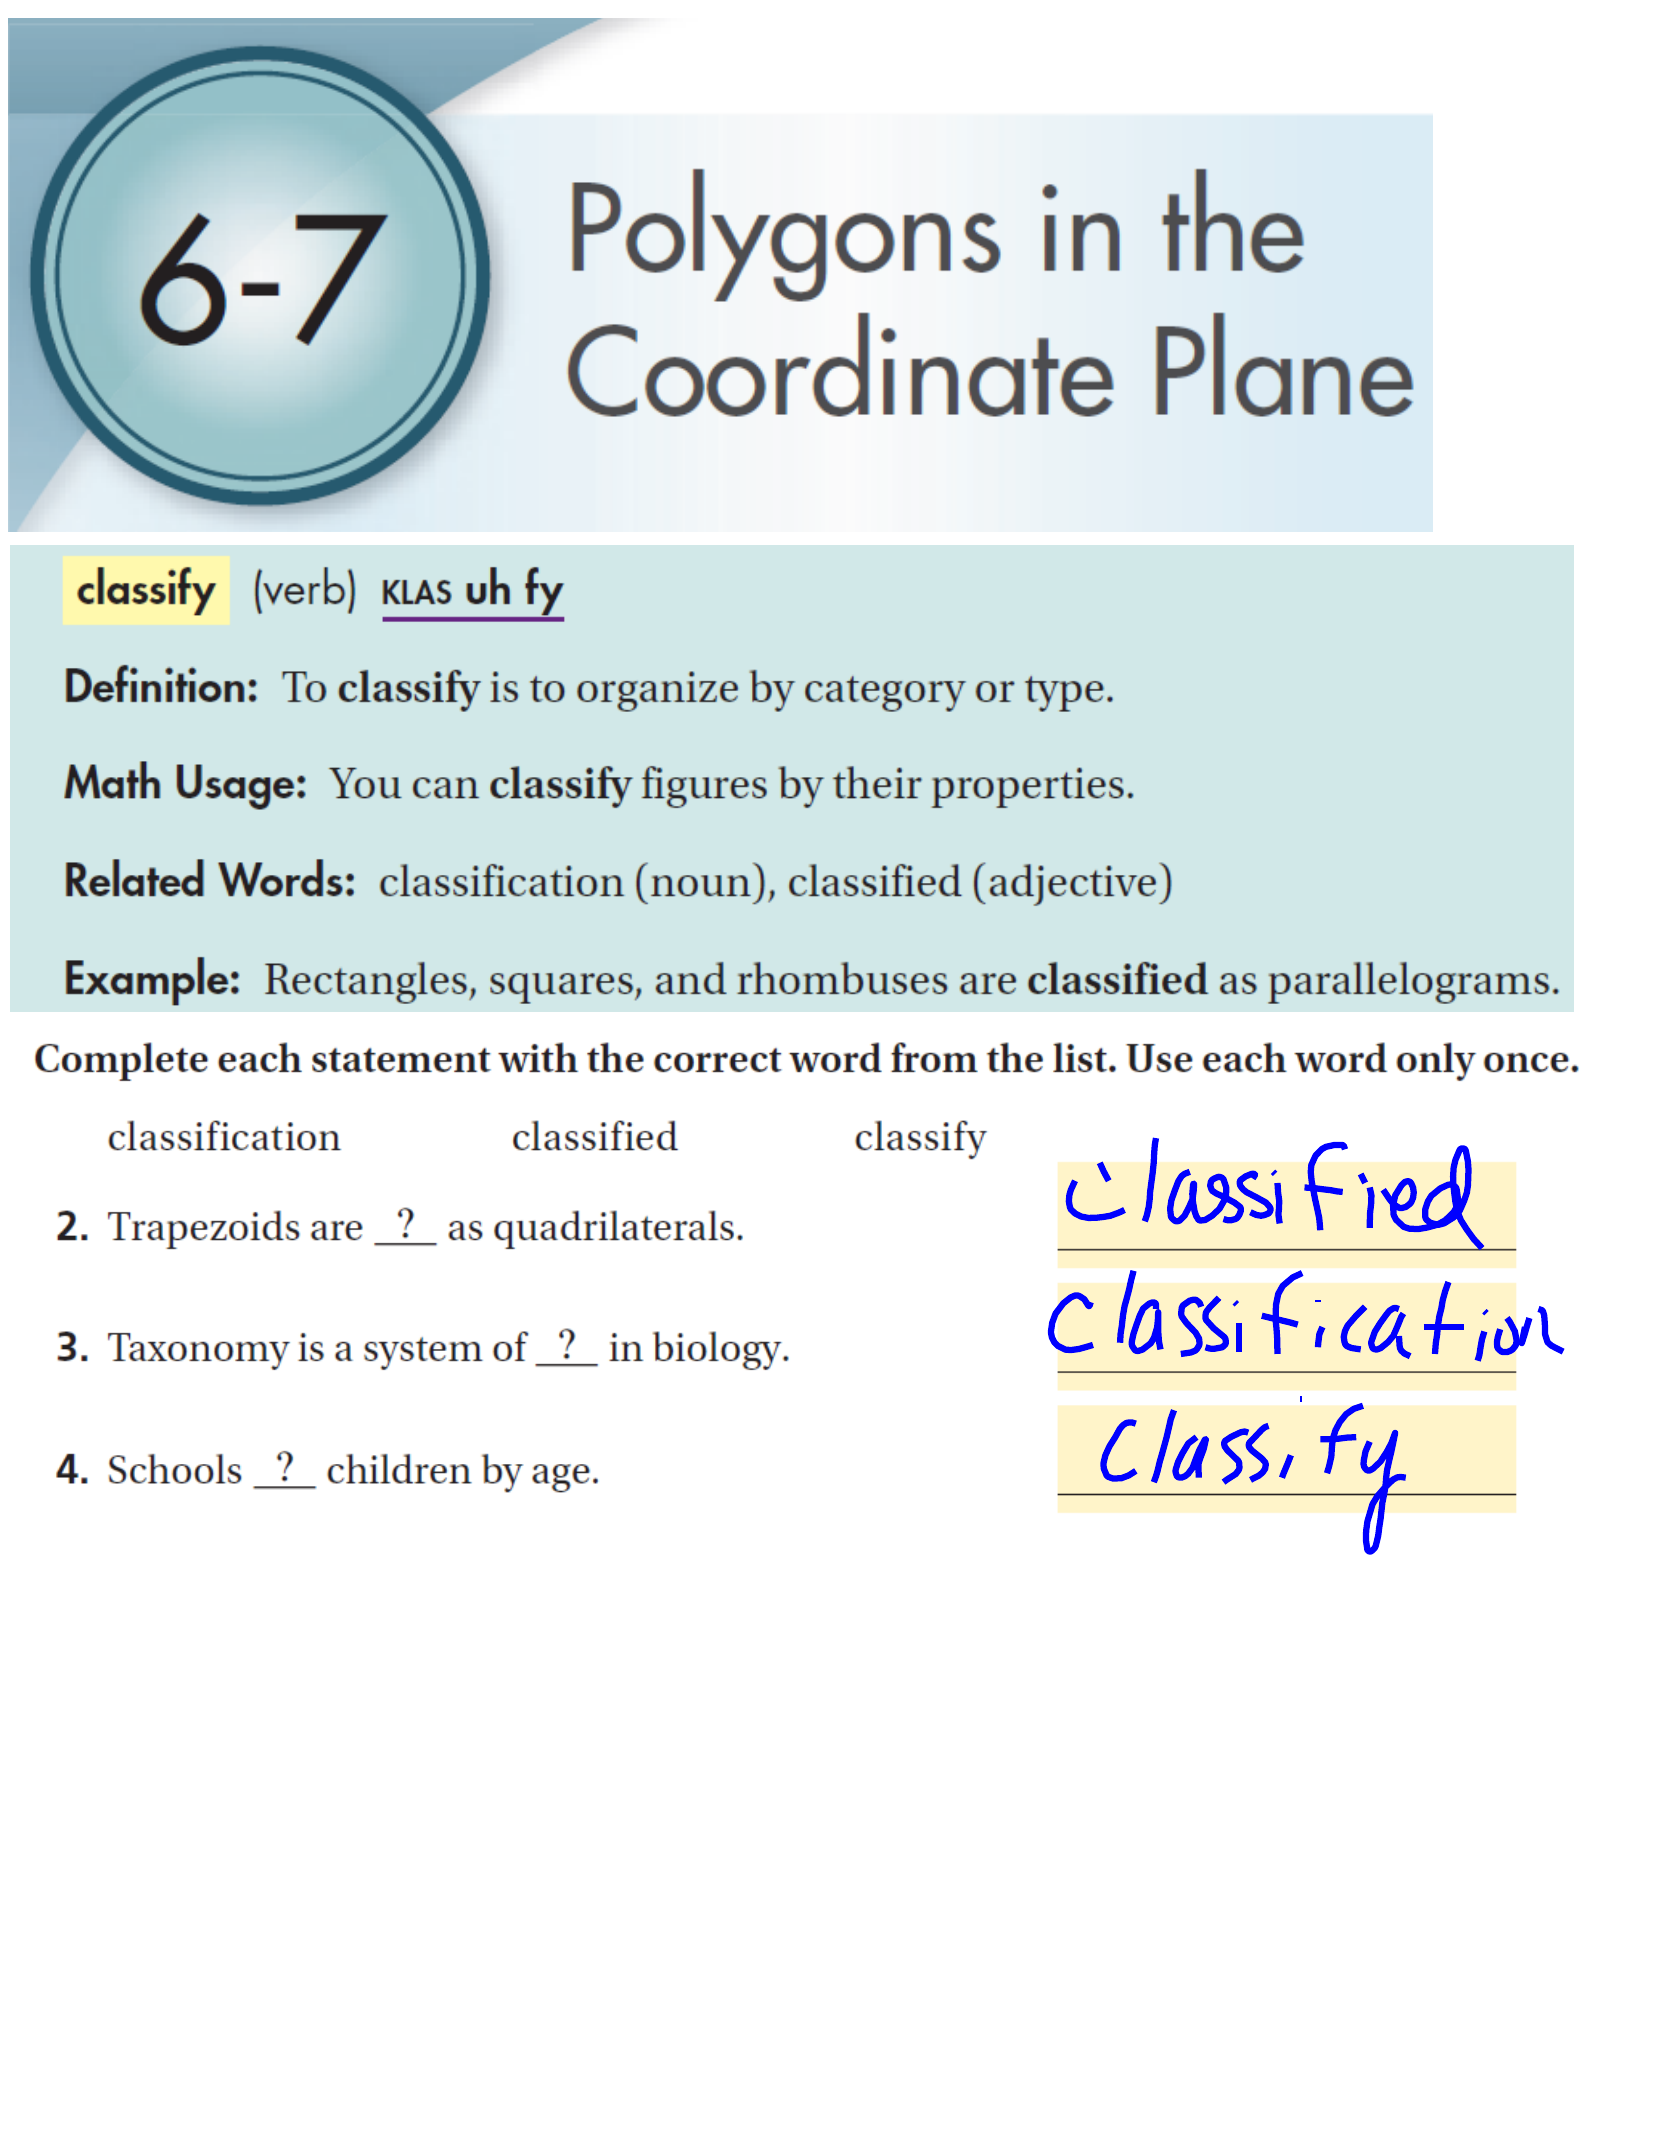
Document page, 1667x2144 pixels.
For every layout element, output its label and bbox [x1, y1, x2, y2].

picture [8, 18, 1433, 533]
text_box [1068, 1137, 1483, 1249]
text_box [1050, 1270, 1564, 1361]
picture [10, 545, 1574, 1013]
picture [24, 1030, 1583, 1523]
text_box [1103, 1398, 1406, 1552]
